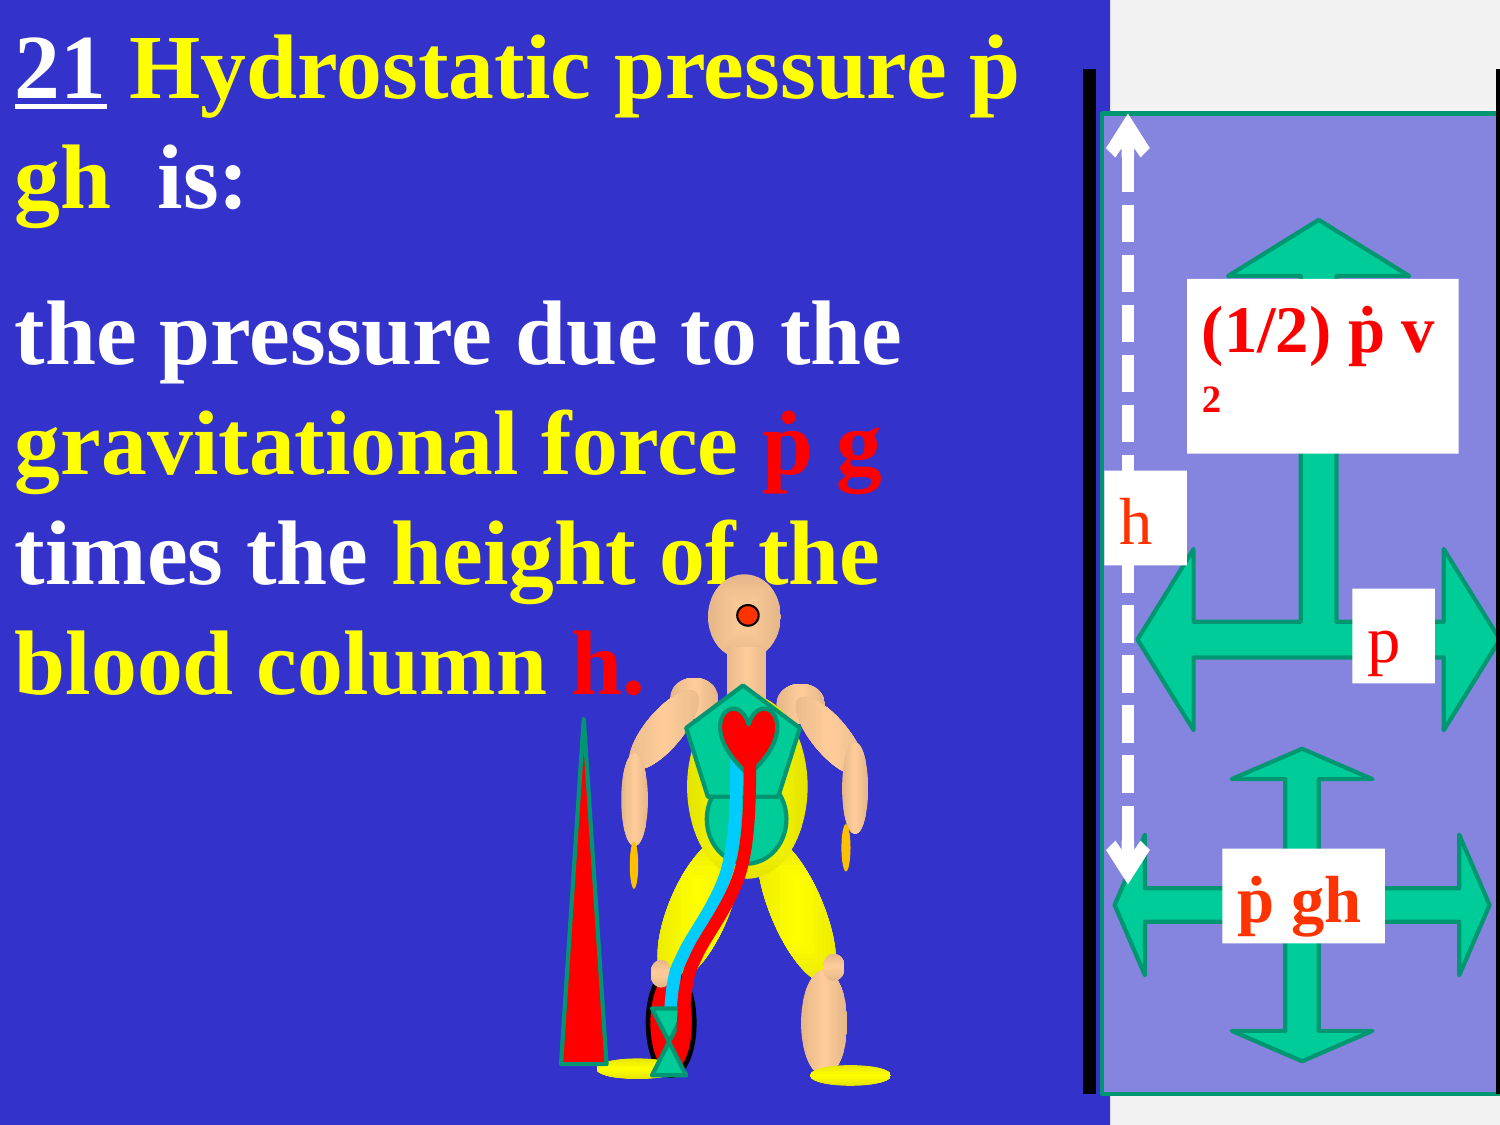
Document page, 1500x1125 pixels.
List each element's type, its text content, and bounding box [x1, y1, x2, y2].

text_box 21 Hydrostatic pressure ṗ gh is: the pressure due to the gravitational force ṗ g times the height of the blood column h. [0, 0, 1111, 1125]
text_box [560, 574, 892, 1086]
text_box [1089, 68, 1500, 1095]
